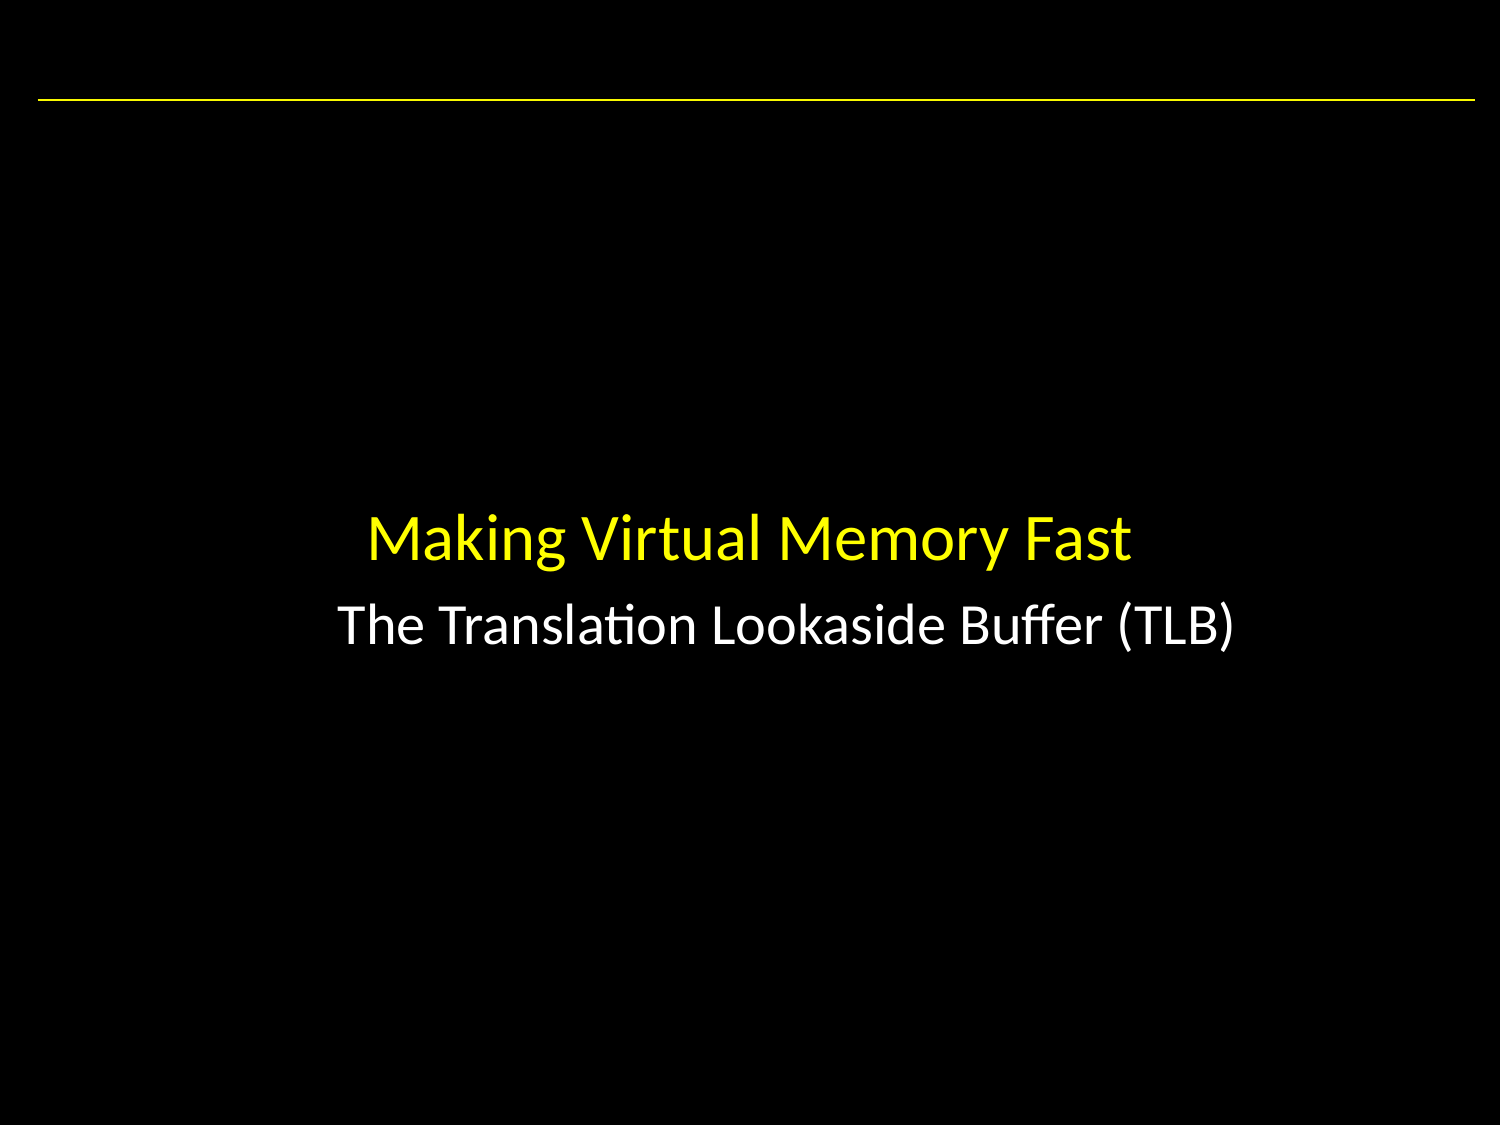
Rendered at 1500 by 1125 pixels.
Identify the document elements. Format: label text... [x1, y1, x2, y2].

list Making Virtual Memory Fast The Translation Lookaside Buffer (TLB) [37, 112, 1463, 1038]
